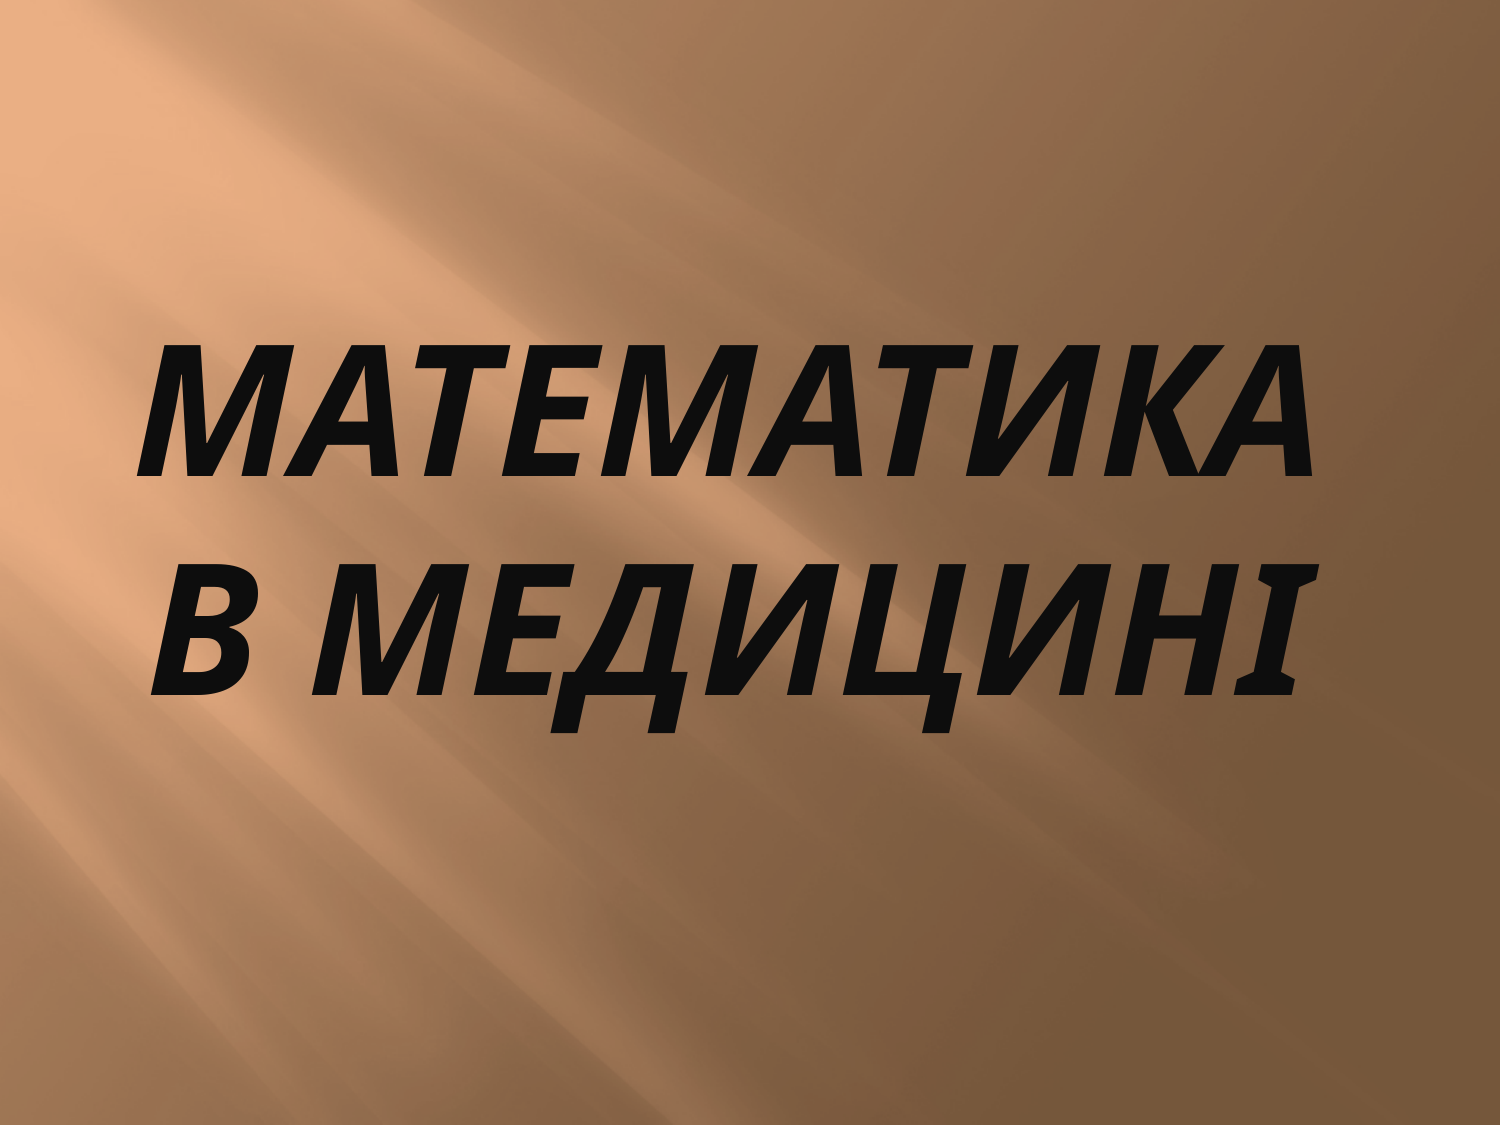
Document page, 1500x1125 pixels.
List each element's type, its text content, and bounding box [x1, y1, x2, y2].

title Математика в медицині [53, 432, 1404, 733]
